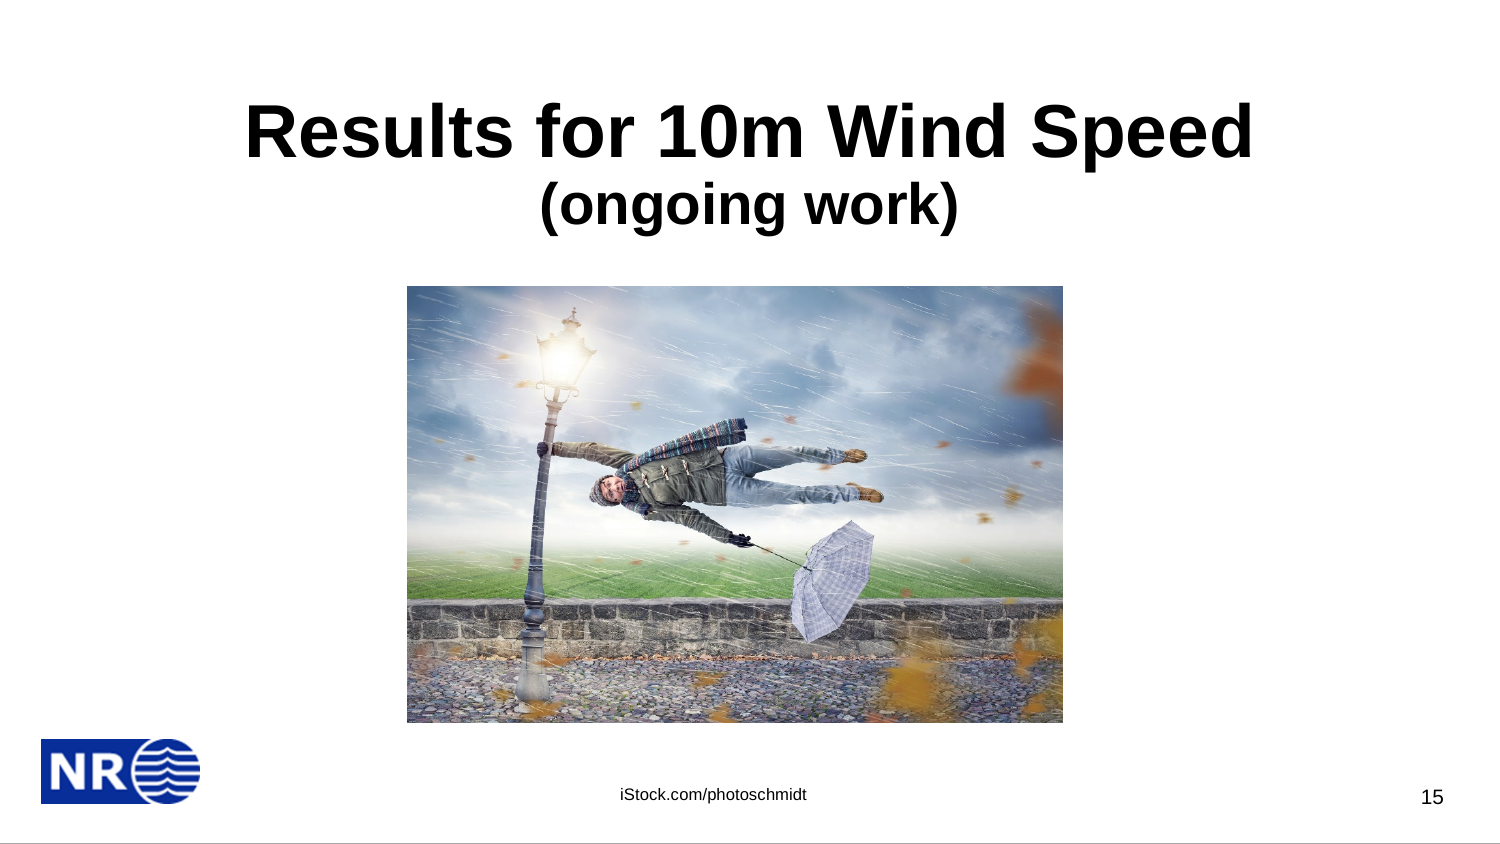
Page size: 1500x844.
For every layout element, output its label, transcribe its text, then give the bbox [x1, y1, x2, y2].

picture [41, 739, 200, 804]
title Results for 10m Wind Speed (ongoing work) [41, 120, 1459, 245]
slide_number 15 [1394, 776, 1459, 812]
text_box iStock.com/photoschmidt [605, 776, 904, 812]
picture [407, 285, 1063, 724]
